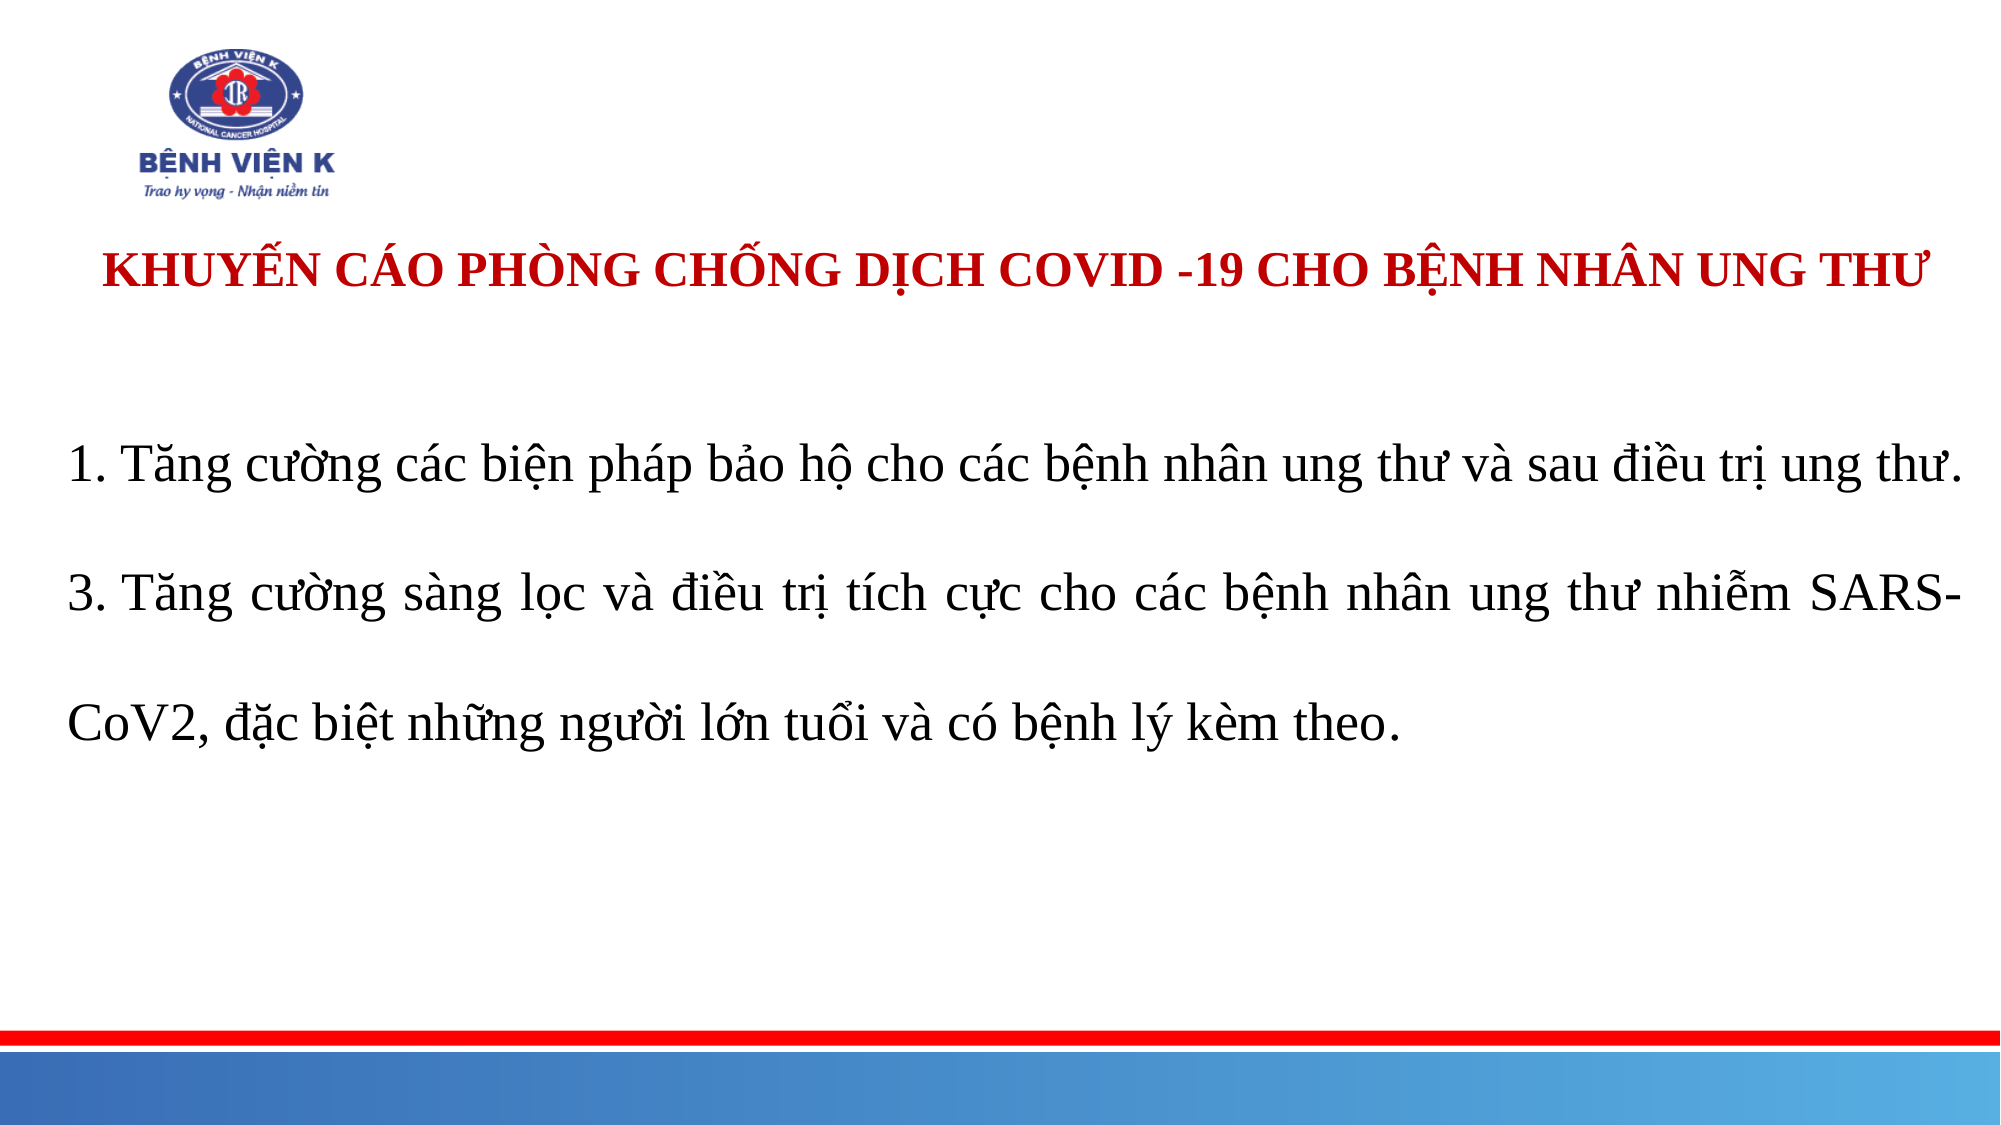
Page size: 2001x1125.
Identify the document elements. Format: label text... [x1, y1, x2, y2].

text_box KHUYẾN CÁO PHÒNG CHỐNG DỊCH COVID -19 CHO BỆNH NHÂN UNG THƯ 1. Tăng cường các biện pháp bảo hộ cho các bệnh nhân ung thư và sau điều trị ung thư. 3. Tăng cường sàng lọc và điều trị tích cực cho các bệnh nhân ung thư nhiễm SARS-CoV2, đặc biệt những người lớn tuổi và có bệnh lý kèm theo. [52, 229, 1982, 804]
picture [137, 49, 335, 200]
